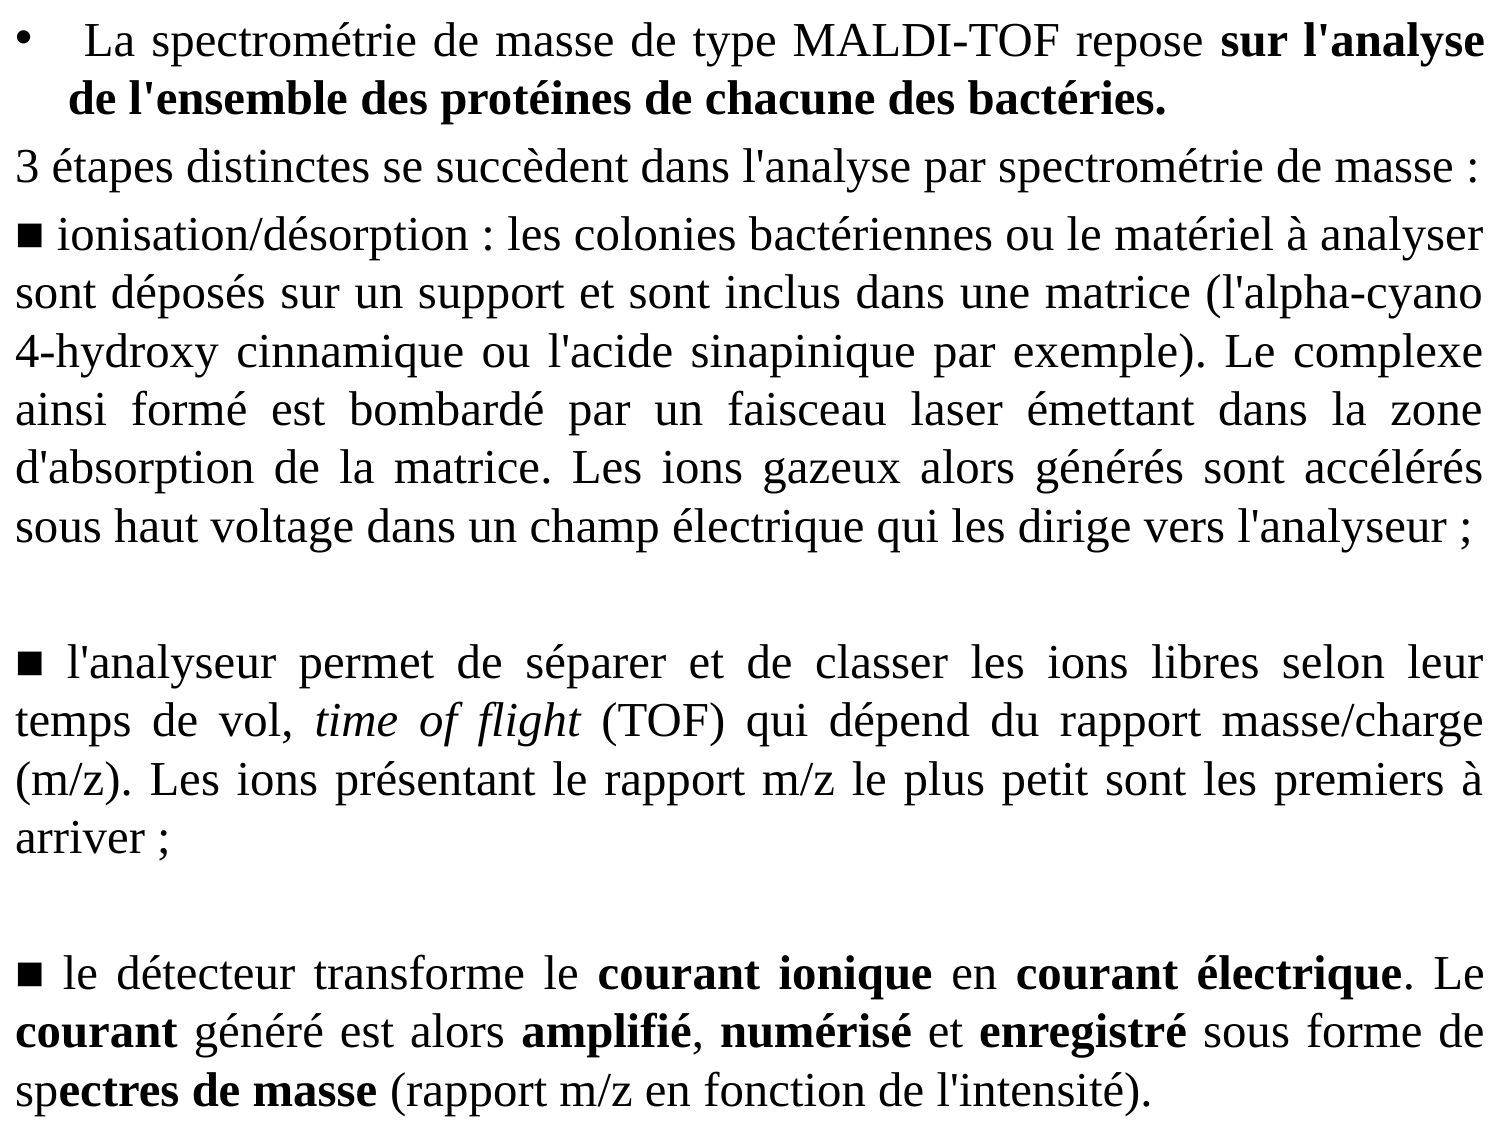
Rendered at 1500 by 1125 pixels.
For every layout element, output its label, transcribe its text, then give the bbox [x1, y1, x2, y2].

list La spectrométrie de masse de type MALDI-TOF repose sur l'analyse de l'ensemble des protéines de chacune des bactéries. 3 étapes distinctes se succèdent dans l'analyse par spectrométrie de masse : ■ ionisation/désorption : les colonies bactériennes ou le matériel à analyser sont déposés sur un support et sont inclus dans une matrice (l'alpha-cyano 4-hydroxy cinnamique ou l'acide sinapinique par exemple). Le complexe ainsi formé est bombardé par un faisceau laser émettant dans la zone d'absorption de la matrice. Les ions gazeux alors générés sont accélérés sous haut voltage dans un champ électrique qui les dirige vers l'analyseur ; ■ l'analyseur permet de séparer et de classer les ions libres selon leur temps de vol, time of flight (TOF) qui dépend du rapport masse/charge (m/z). Les ions présentant le rapport m/z le plus petit sont les premiers à arriver ; ■ le détecteur transforme le courant ionique en courant électrique. Le courant généré est alors amplifié, numérisé et enregistré sous forme de spectres de masse (rapport m/z en fonction de l'intensité). [0, 0, 1500, 1125]
